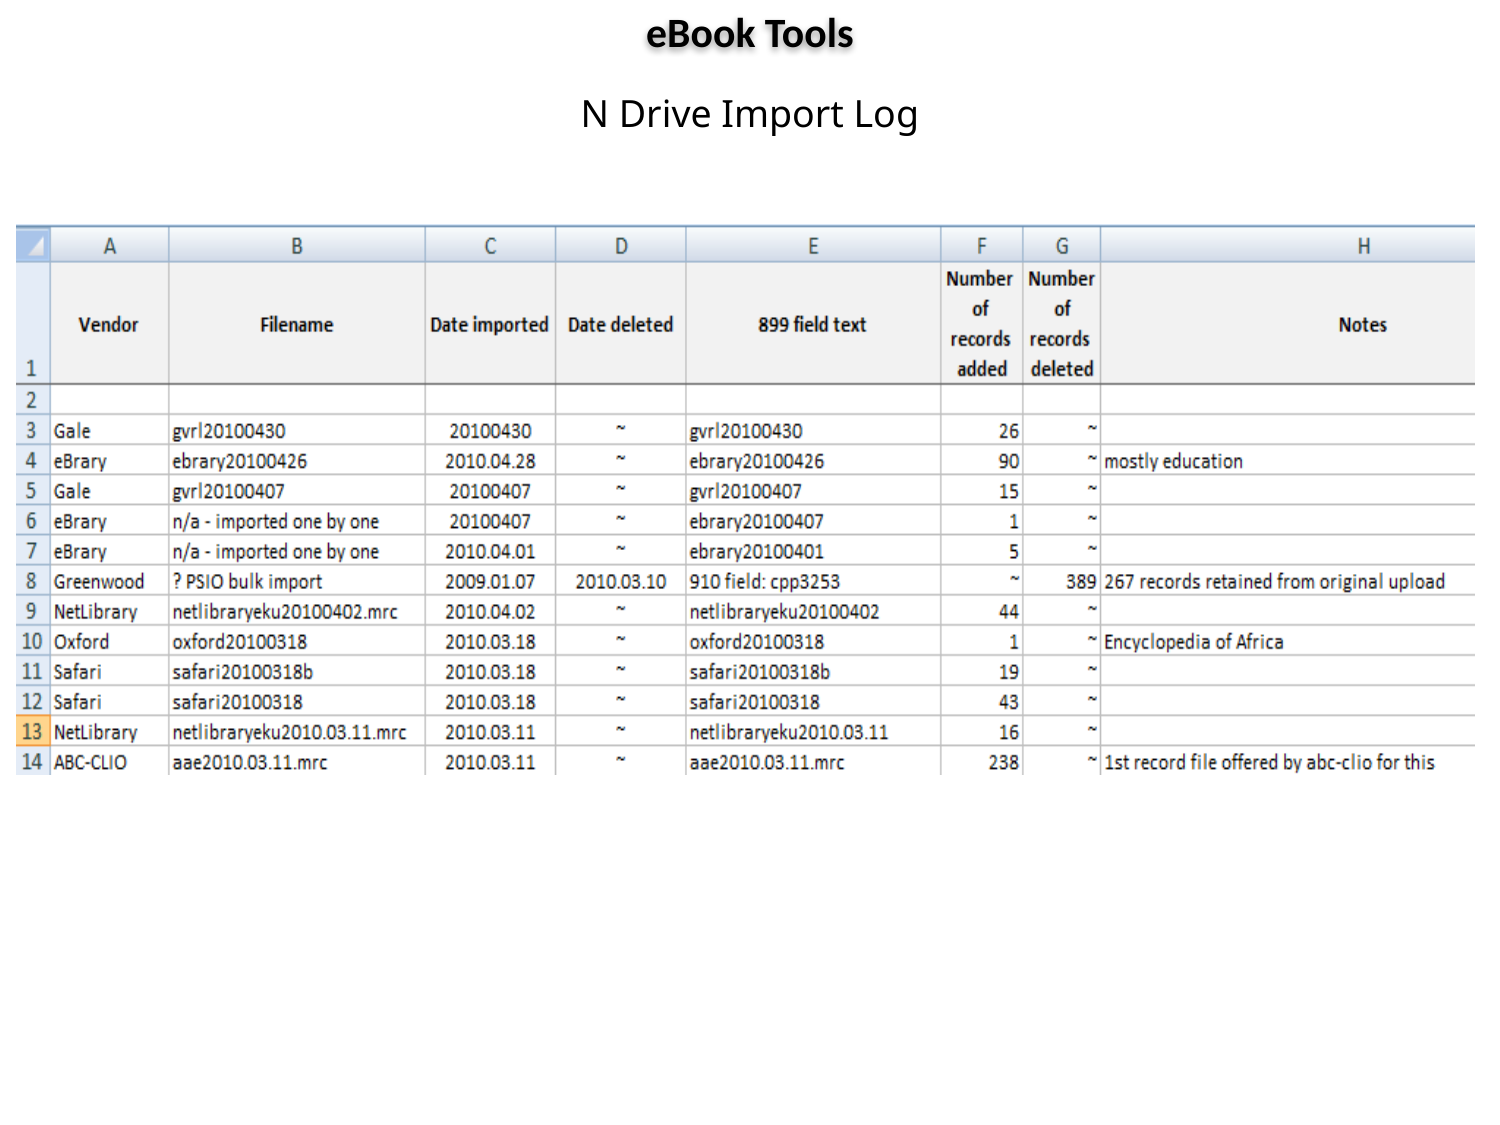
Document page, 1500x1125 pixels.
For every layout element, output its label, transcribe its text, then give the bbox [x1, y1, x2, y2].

text_box eBook Tools [0, 0, 1500, 64]
picture [15, 224, 1476, 776]
text_box N Drive Import Log [0, 65, 1500, 188]
